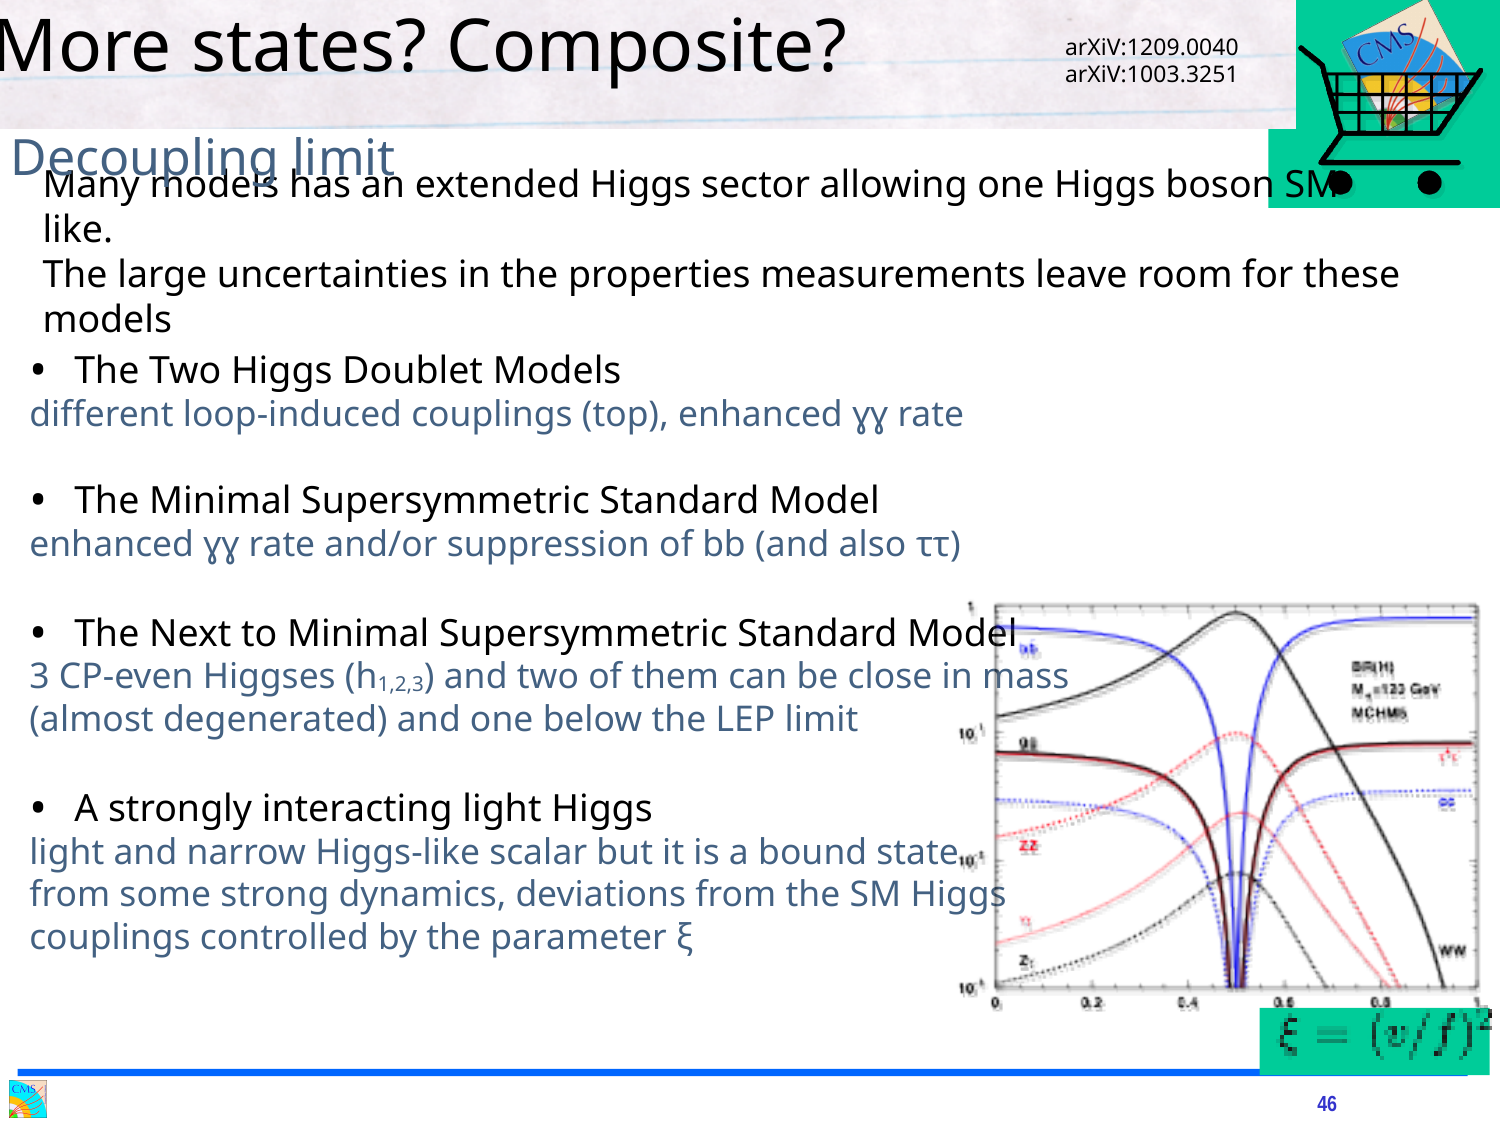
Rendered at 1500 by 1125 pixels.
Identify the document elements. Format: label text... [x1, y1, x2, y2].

text_box The Two Higgs Doublet Models different loop-induced couplings (top), enhanced ɣɣ rate The Minimal Supersymmetric Standard Model enhanced ɣɣ rate and/or suppression of bb (and also ττ) The Next to Minimal Supersymmetric Standard Model 3 CP-even Higgses (h1,2,3) and two of them can be close in mass (almost degenerated) and one below the LEP limit A strongly interacting light Higgs light and narrow Higgs-like scalar but it is a bound state from some strong dynamics, deviations from the SM Higgs couplings controlled by the parameter ξ [29, 353, 1401, 949]
slide_number 46 [1264, 1084, 1353, 1118]
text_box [1259, 997, 1498, 1076]
text_box Decoupling limit [10, 137, 397, 186]
picture [9, 1080, 47, 1118]
text_box Many models has an extended Higgs sector allowing one Higgs boson SM like. The large uncertainties in the properties measurements leave room for these models [42, 177, 1414, 322]
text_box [1268, 0, 1500, 209]
picture [0, 0, 1296, 130]
picture [950, 589, 1500, 1045]
